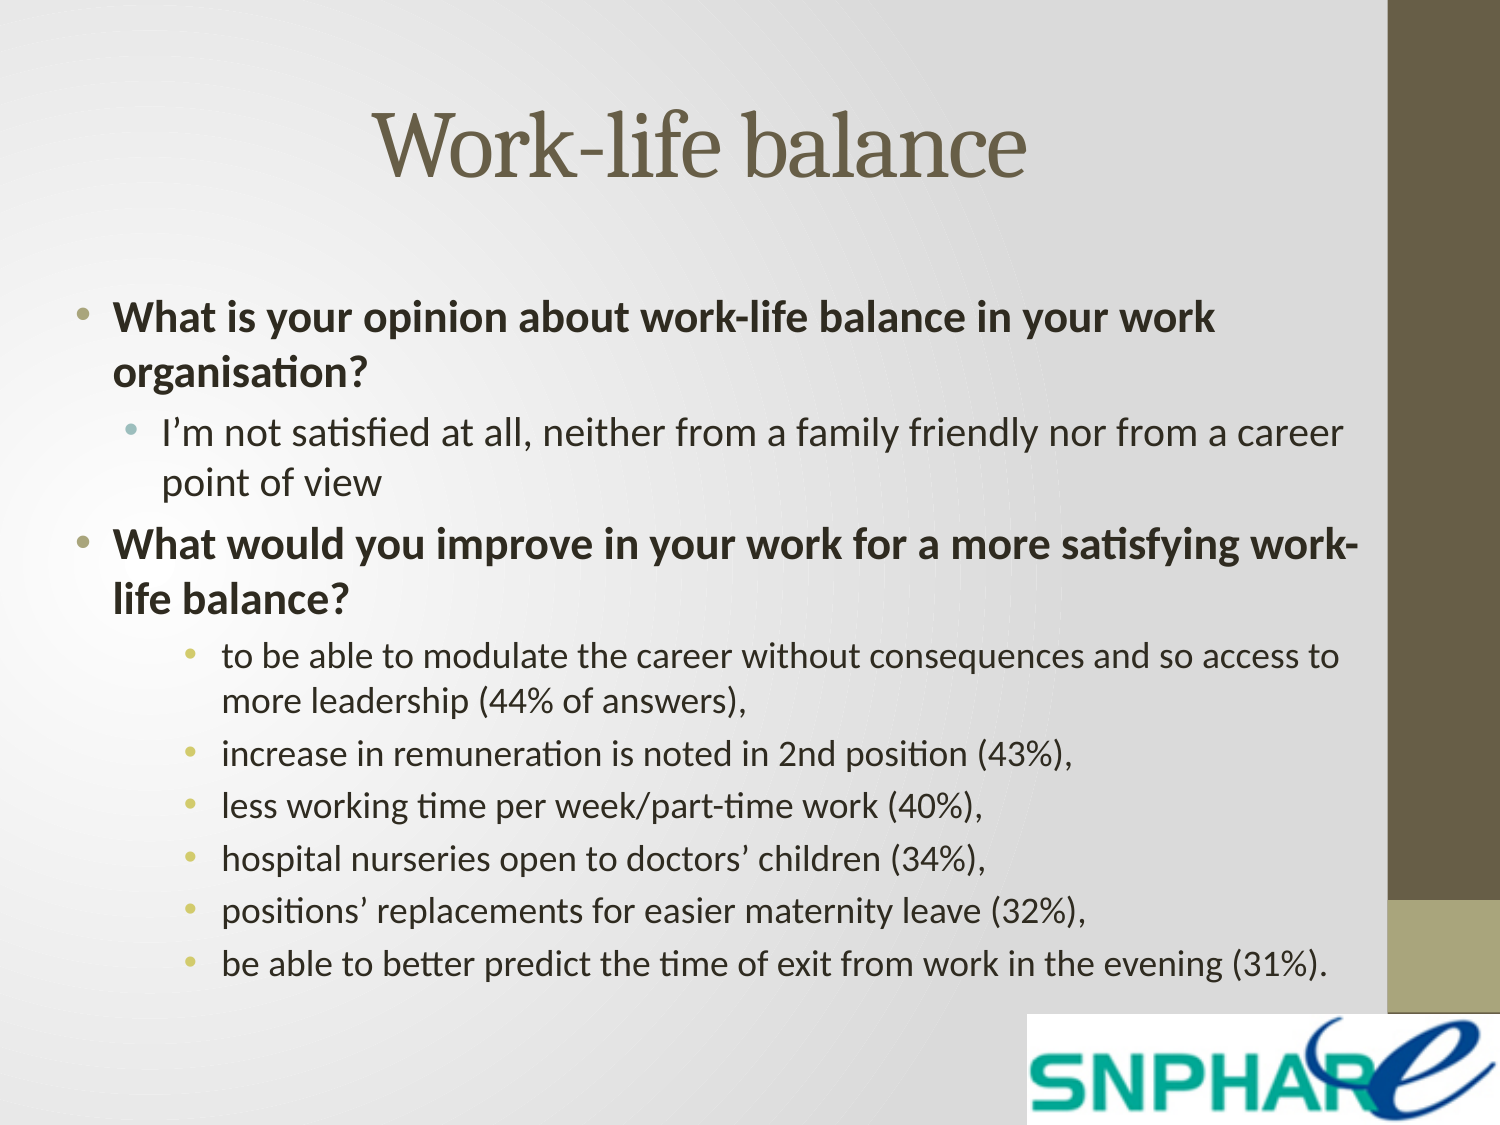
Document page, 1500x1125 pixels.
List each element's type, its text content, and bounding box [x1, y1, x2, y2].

picture [1027, 1014, 1500, 1125]
list What is your opinion about work-life balance in your work organisation? I’m not satisfied at all, neither from a family friendly nor from a career point of view What would you improve in your work for a more satisfying work-life balance? to be able to modulate the career without consequences and so access to more leadership (44% of answers), increase in remuneration is noted in 2nd position (43%), less working time per week/part-time work (40%), hospital nurseries open to doctors’ children (34%), positions’ replacements for easier maternity leave (32%), be able to better predict the time of exit from work in the evening (31%). [41, 278, 1388, 1012]
title Work-life balance [75, 45, 1325, 233]
